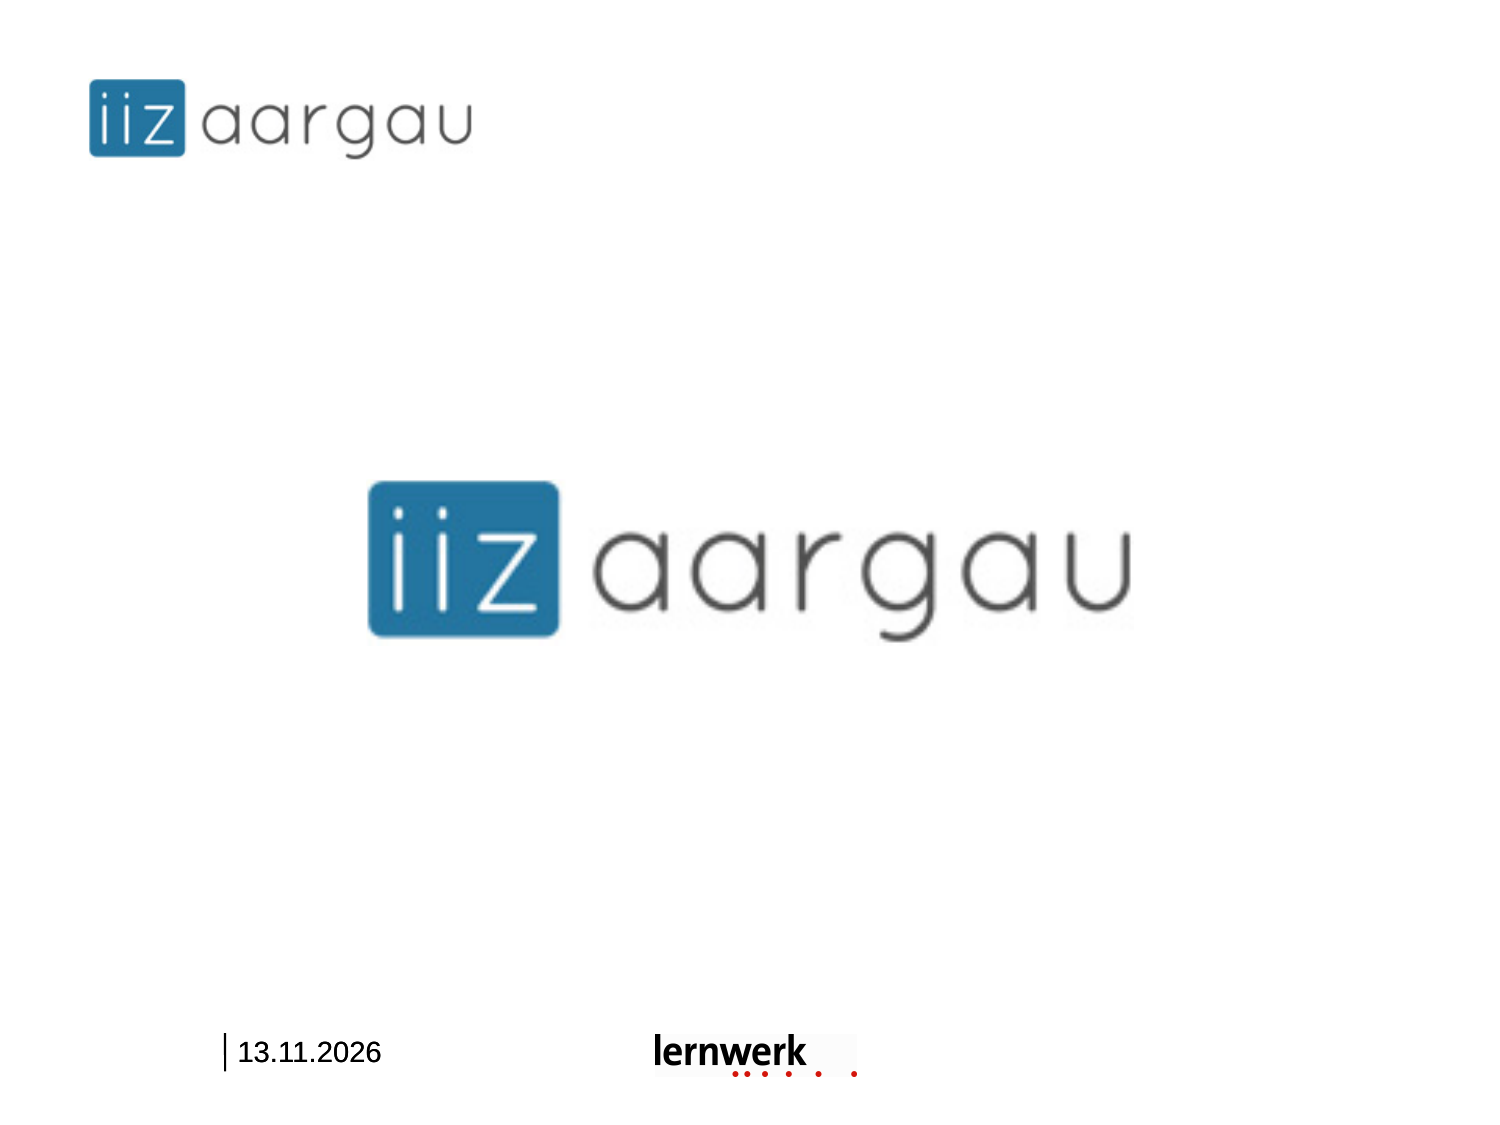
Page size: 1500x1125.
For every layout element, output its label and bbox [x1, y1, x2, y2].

picture [365, 479, 1135, 646]
slide_number [237, 1033, 550, 1108]
picture [88, 78, 473, 161]
picture [655, 1034, 857, 1077]
